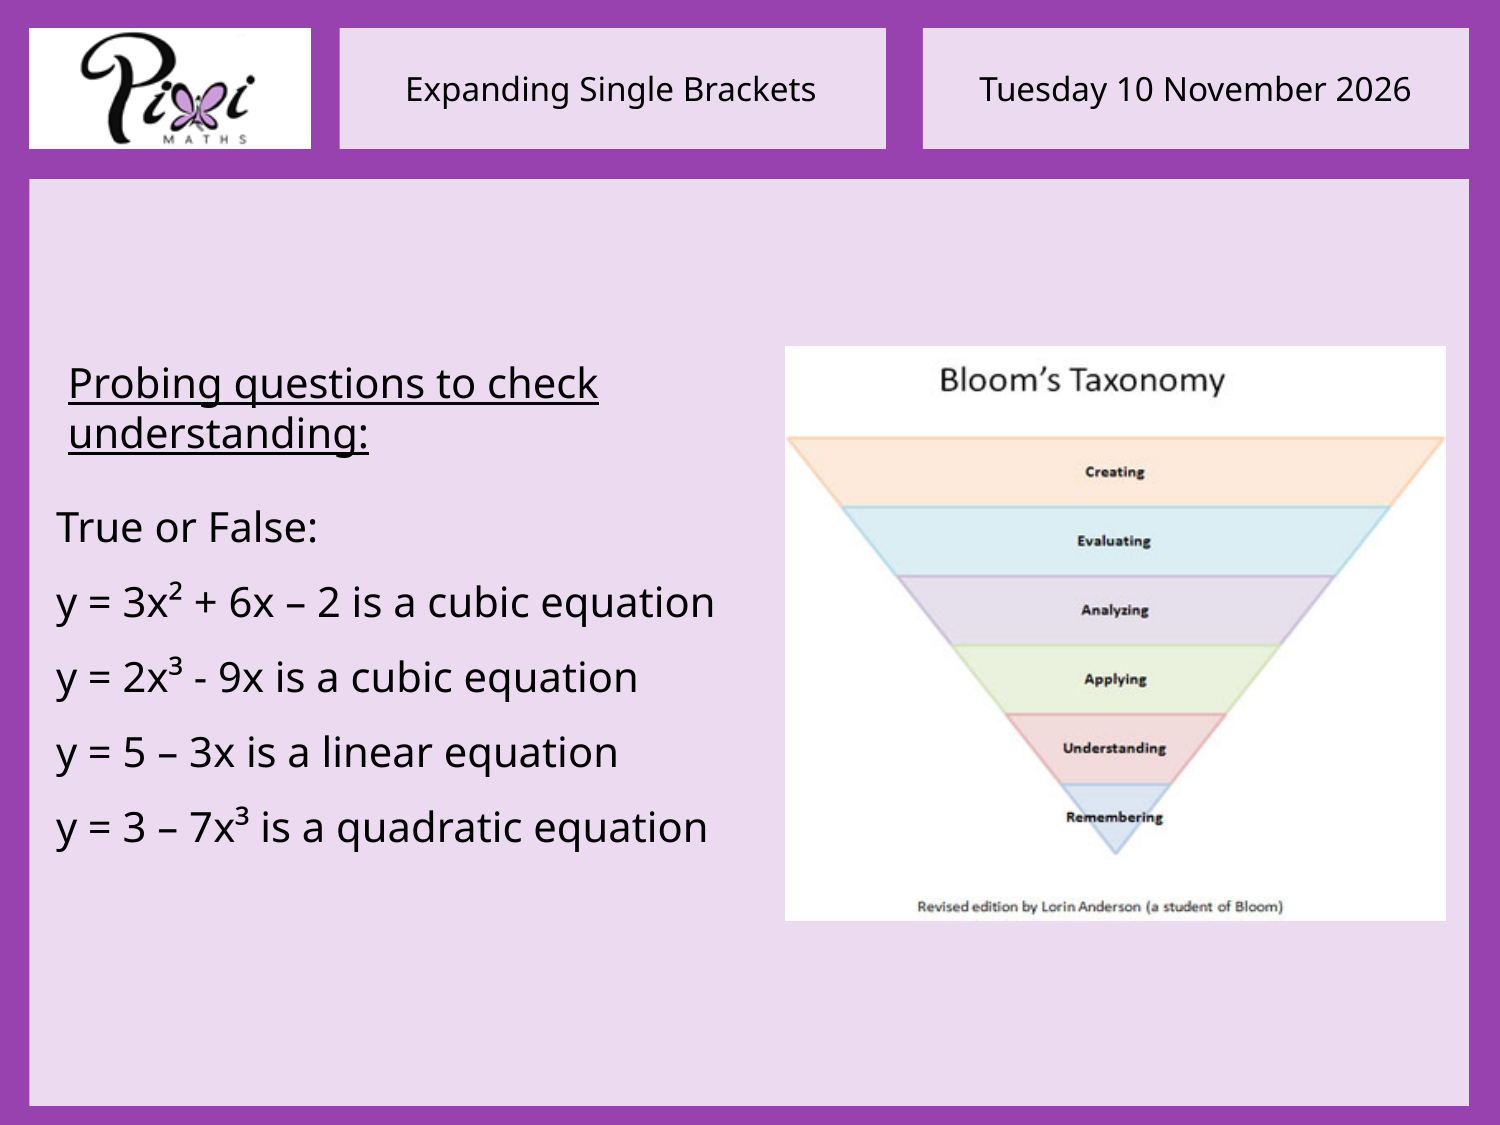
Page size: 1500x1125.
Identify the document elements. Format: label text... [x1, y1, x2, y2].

text_box True or False: y = 3x² + 6x – 2 is a cubic equation y = 2x³ - 9x is a cubic equation y = 5 – 3x is a linear equation y = 3 – 7x³ is a quadratic equation [41, 467, 750, 858]
picture [0, 0, 1500, 1125]
